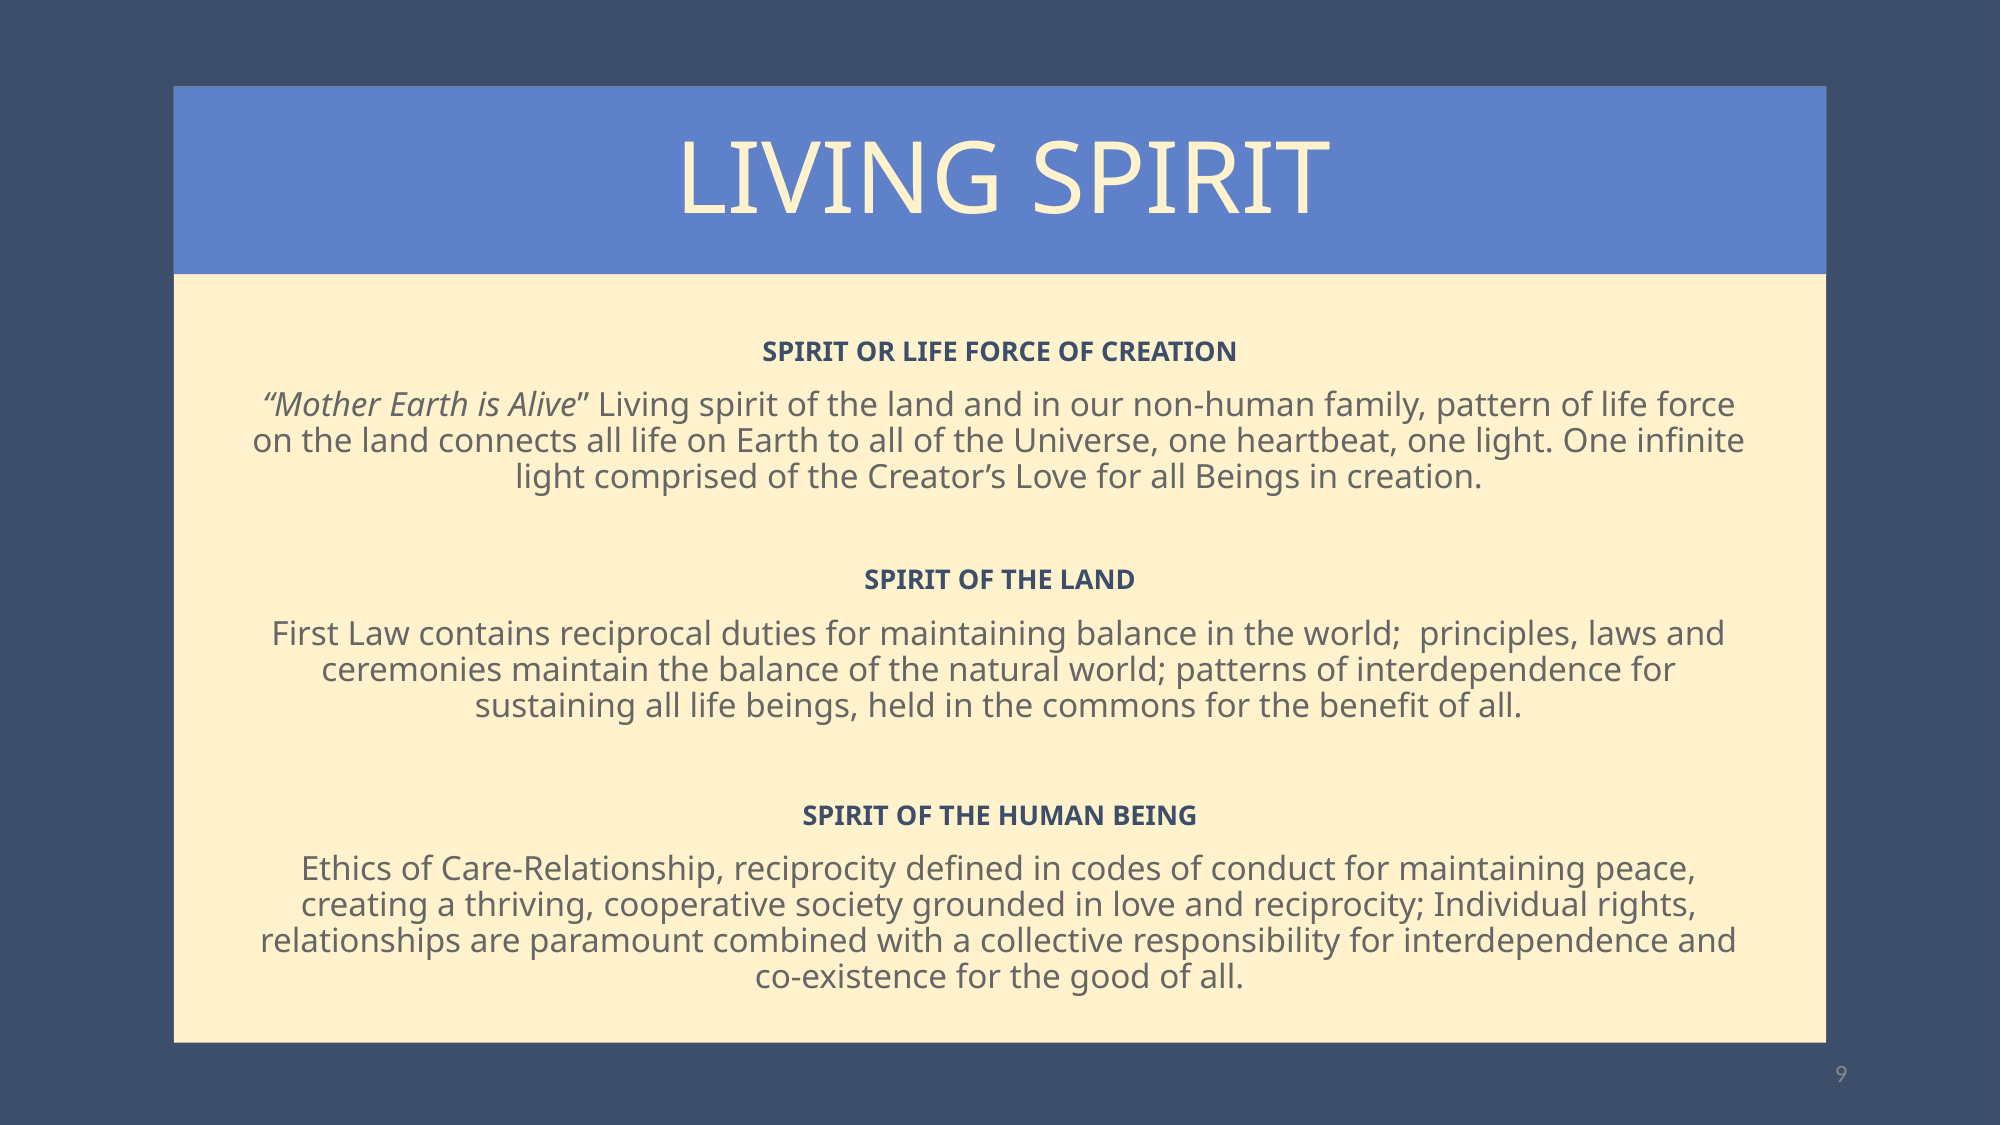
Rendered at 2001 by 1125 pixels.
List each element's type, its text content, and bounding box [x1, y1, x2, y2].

text_box [173, 86, 1827, 275]
list [173, 275, 1827, 1043]
text_box LIVING SPIRIT [349, 112, 1650, 286]
text_box SPIRIT OR LIFE FORCE OF CREATION “Mother Earth is Alive” Living spirit of the land and in our non-human family, pattern of life force on the land connects all life on Earth to all of the Universe, one heartbeat, one light. One infinite light comprised of the Creator’s Love for all Beings in creation. SPIRIT OF THE LAND First Law contains reciprocal duties for maintaining balance in the world; principles, laws and ceremonies maintain the balance of the natural world; patterns of interdependence for sustaining all life beings, held in the commons for the benefit of all. SPIRIT OF THE HUMAN BEING Ethics of Care-Relationship, reciprocity defined in codes of conduct for maintaining peace, creating a thriving, cooperative society grounded in love and reciprocity; Individual rights, relationships are paramount combined with a collective responsibility for interdependence and co-existence for the good of all. [233, 299, 1766, 1011]
slide_number 9 [1412, 1042, 1863, 1103]
